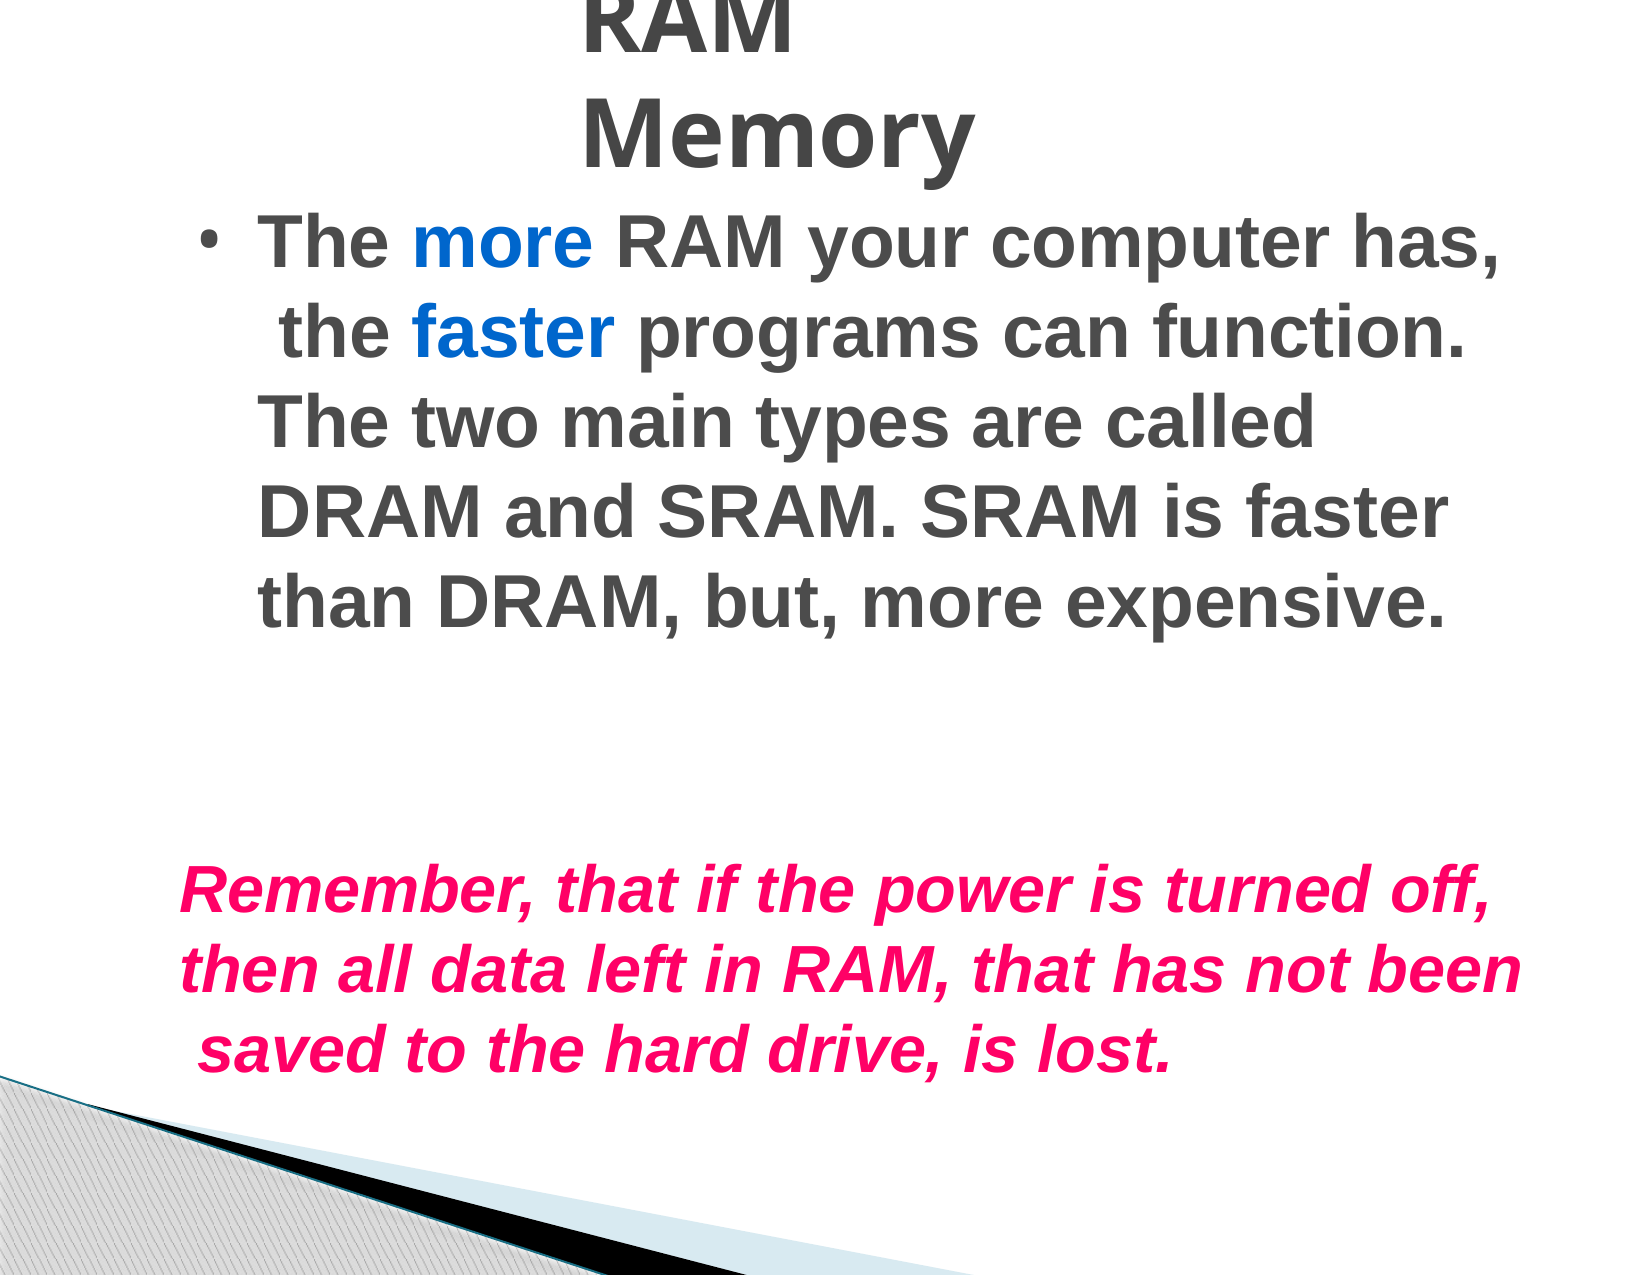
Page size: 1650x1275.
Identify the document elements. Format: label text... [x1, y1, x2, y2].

text_box Remember, that if the power is turned off, then all data left in RAM, that has not been saved to the hard drive, is lost. [177, 843, 1526, 1086]
title RAM Memory [576, 0, 1074, 187]
text_box The more RAM your computer has, the faster programs can function. The two main types are called DRAM and SRAM. SRAM is faster than DRAM, but, more expensive. [193, 190, 1506, 643]
